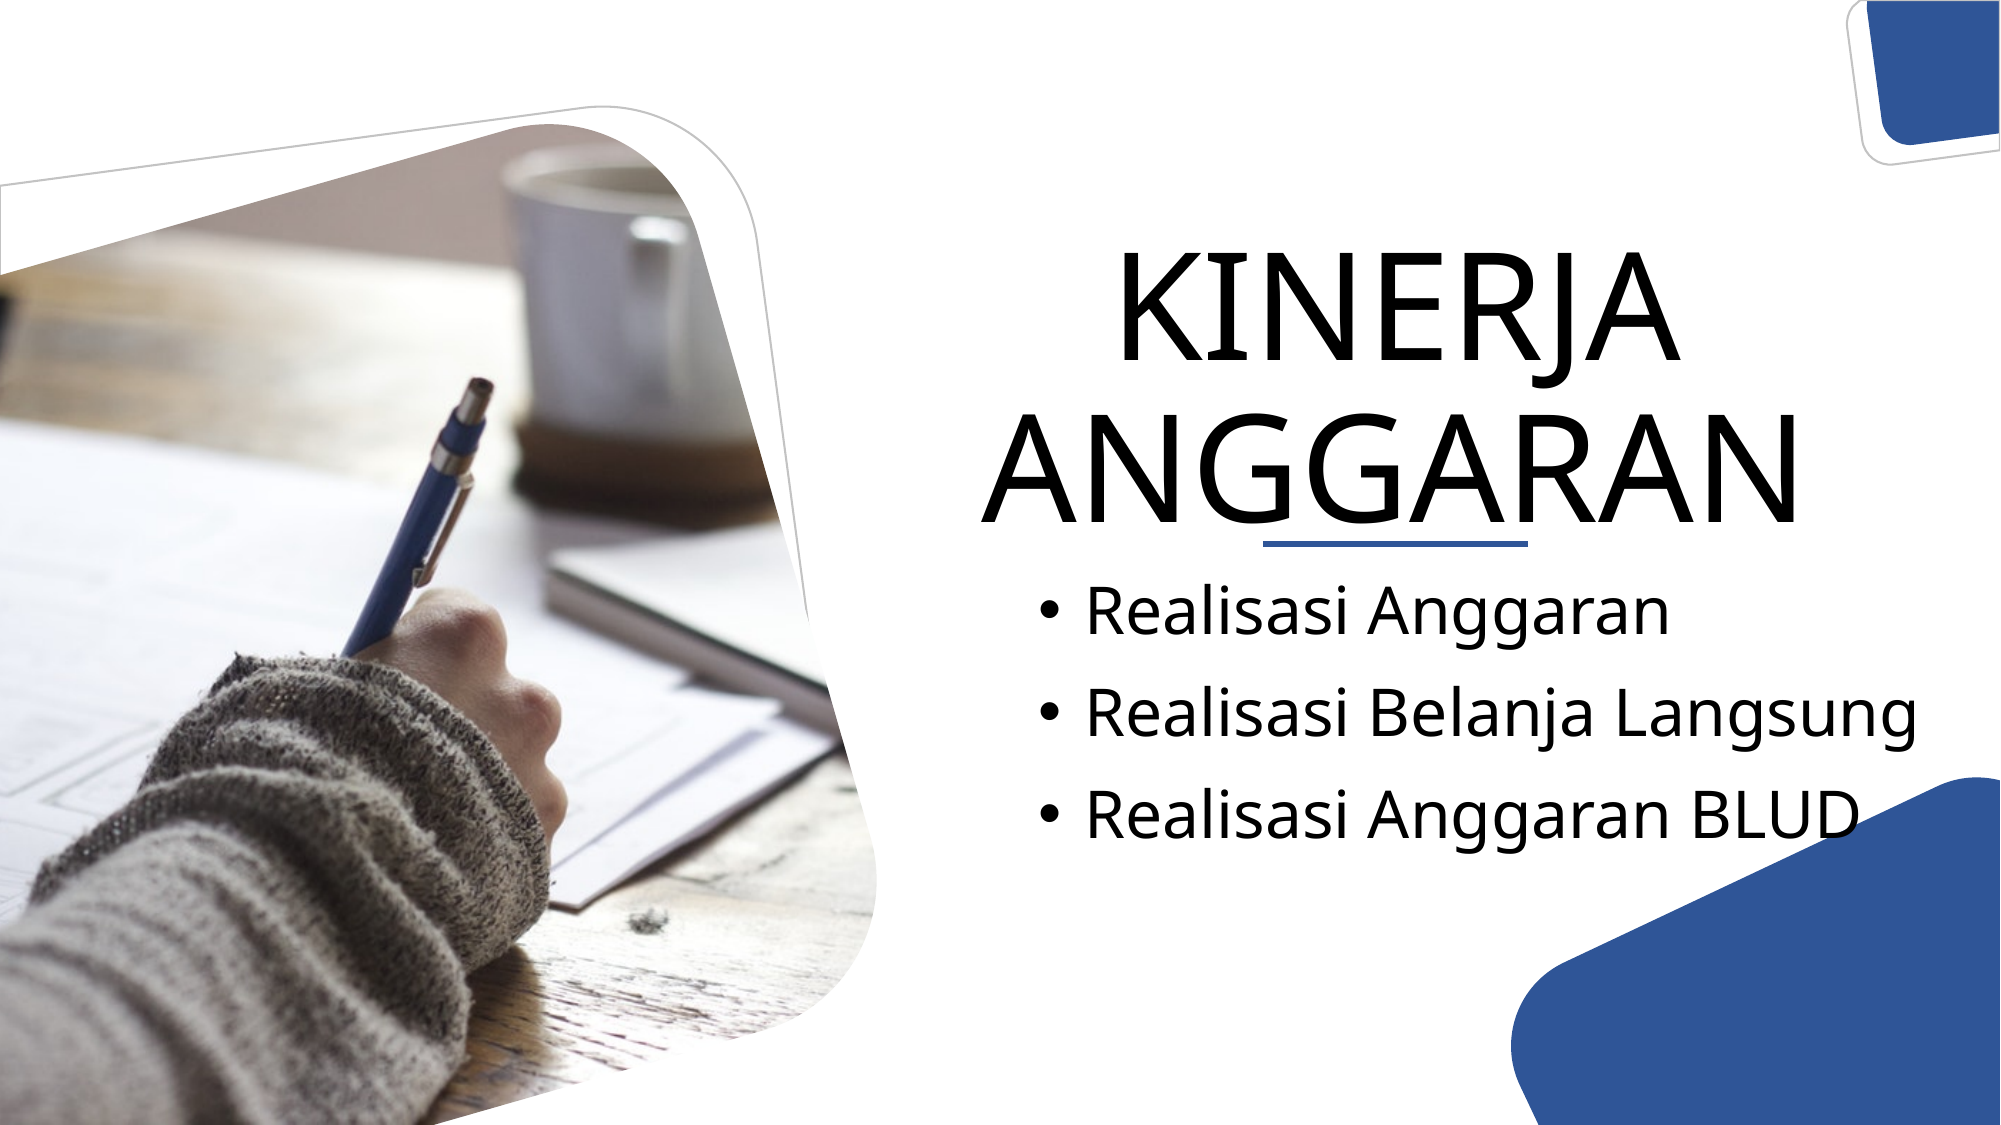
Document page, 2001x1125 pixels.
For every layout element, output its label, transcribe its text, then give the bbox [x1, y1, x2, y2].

list KINERJA ANGGARAN [938, 263, 1853, 522]
picture [0, 124, 877, 1125]
list Realisasi Anggaran Realisasi Belanja Langsung Realisasi Anggaran BLUD [1023, 544, 1942, 941]
